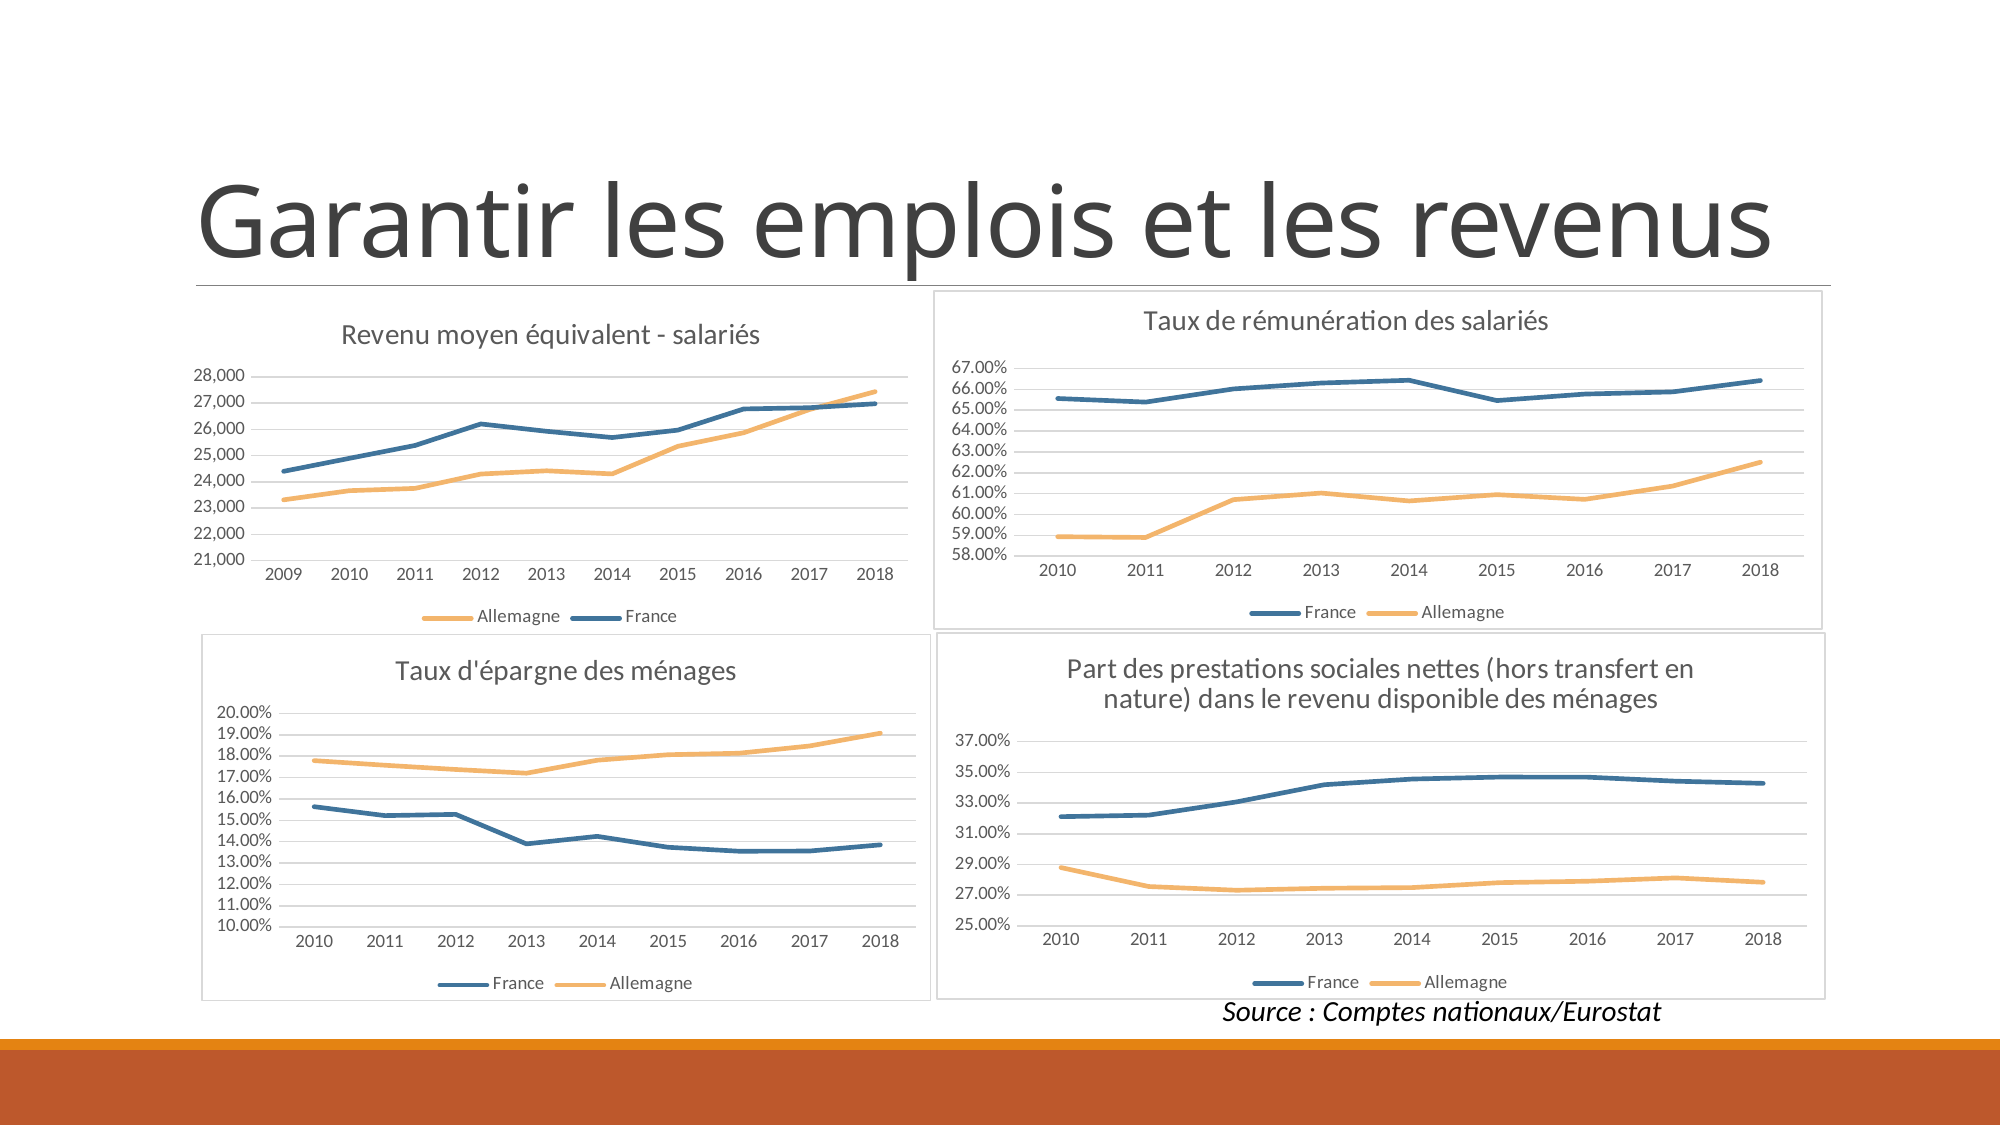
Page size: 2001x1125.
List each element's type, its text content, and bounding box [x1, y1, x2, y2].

title Garantir les emplois et les revenus [180, 47, 1830, 285]
chart [177, 298, 932, 1002]
text_box Source : Comptes nationaux/Eurostat [1208, 1011, 1821, 1035]
chart [932, 289, 1827, 1001]
